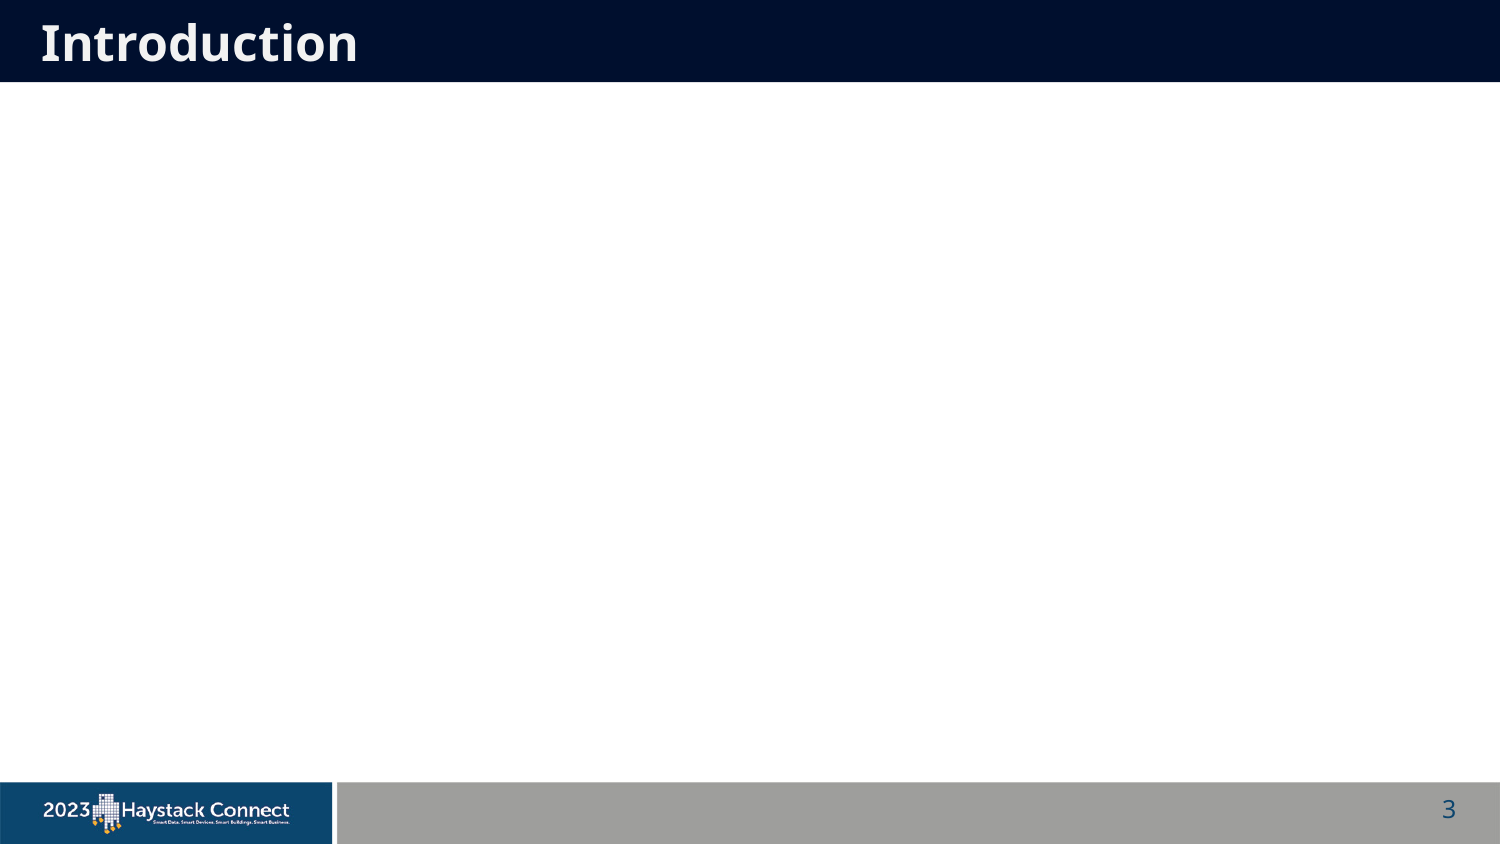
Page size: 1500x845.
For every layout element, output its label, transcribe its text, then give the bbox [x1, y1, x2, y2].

picture [0, 84, 1500, 844]
text_box [0, 0, 1500, 84]
slide_number 3 [1121, 778, 1472, 843]
text_box Introduction [26, 0, 1472, 83]
